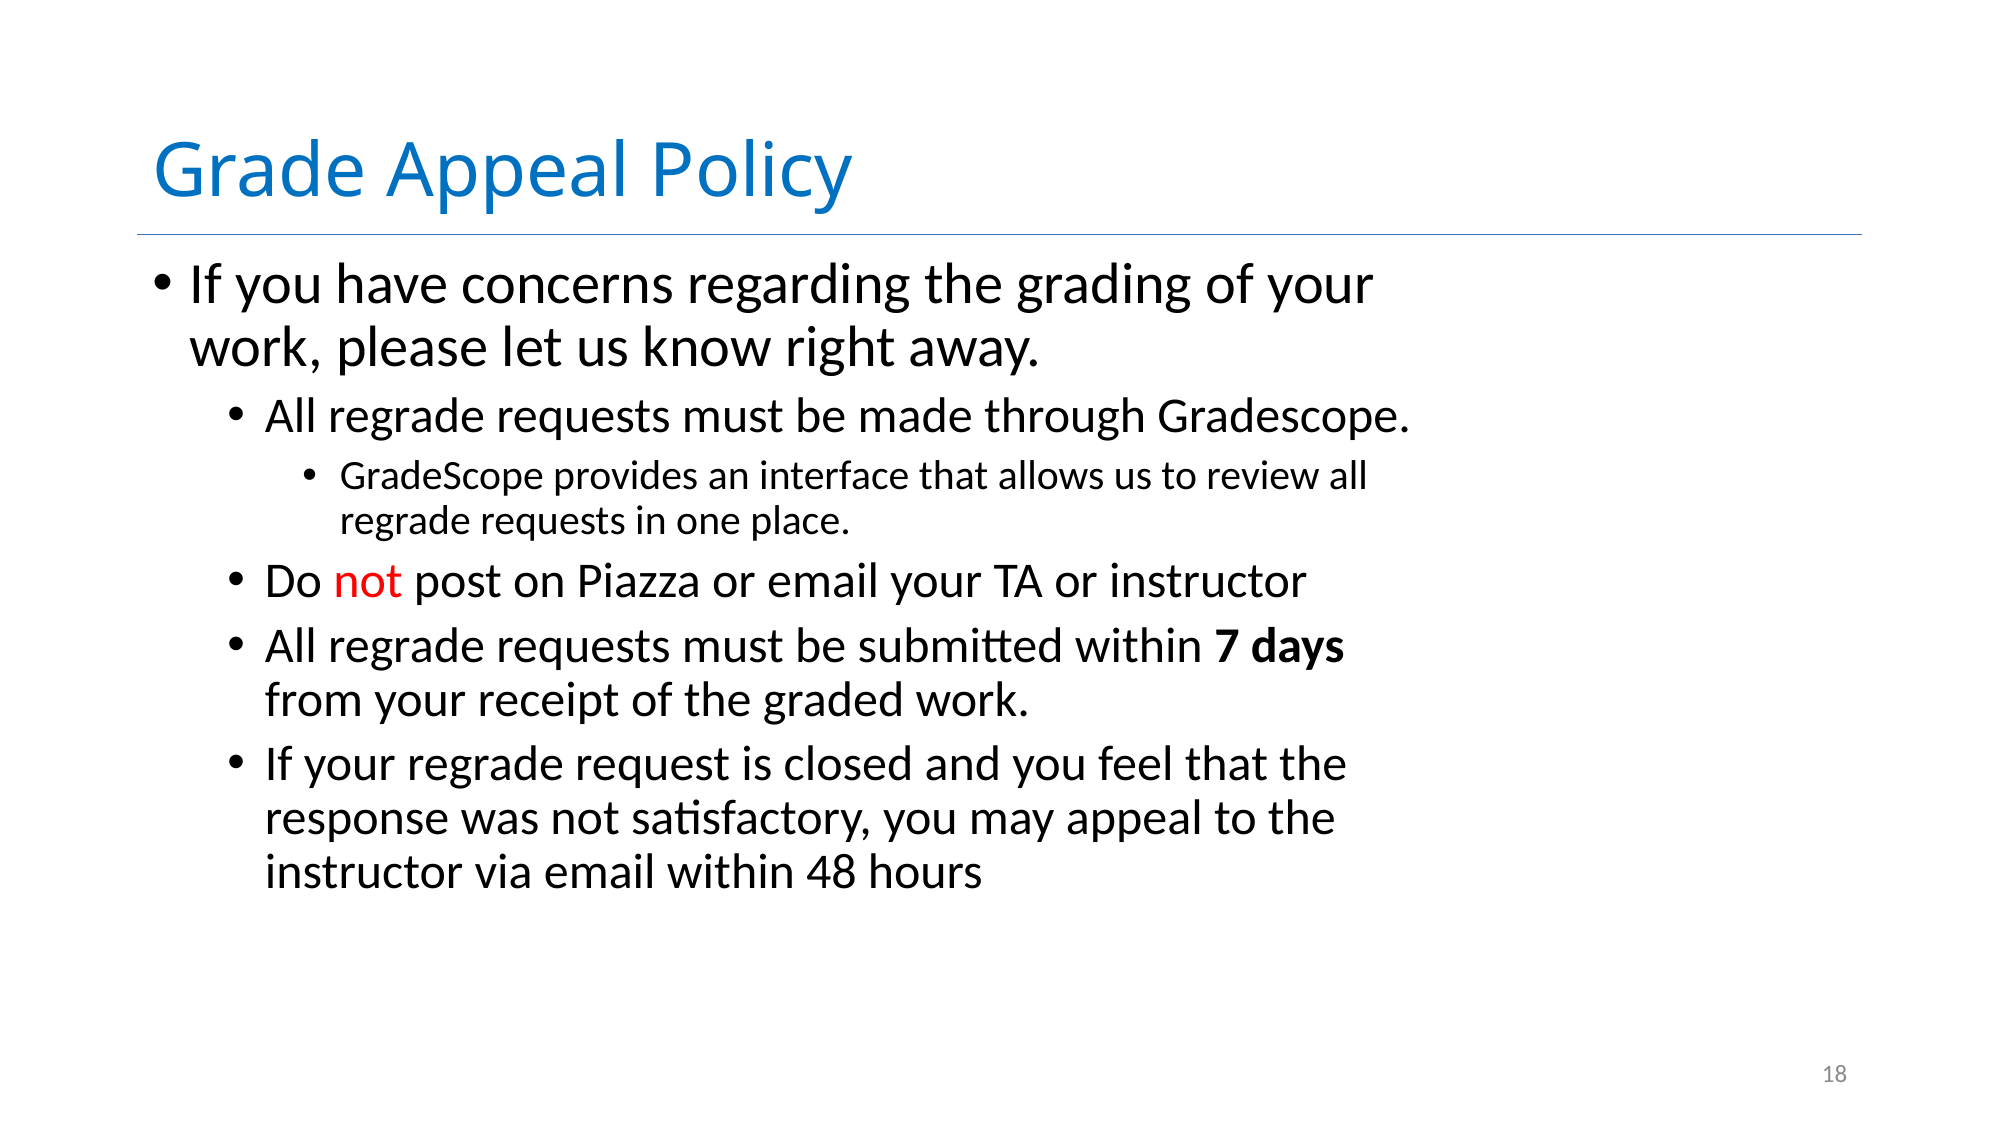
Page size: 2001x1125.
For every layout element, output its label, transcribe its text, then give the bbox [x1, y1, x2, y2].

title Grade Appeal Policy [137, 3, 1863, 221]
list If you have concerns regarding the grading of your work, please let us know right away. All regrade requests must be made through Gradescope. GradeScope provides an interface that allows us to review all regrade requests in one place. Do not post on Piazza or email your TA or instructor All regrade requests must be submitted within 7 days from your receipt of the graded work. If your regrade request is closed and you feel that the response was not satisfactory, you may appeal to the instructor via email within 48 hours [137, 246, 1432, 960]
slide_number 18 [1412, 1042, 1863, 1103]
